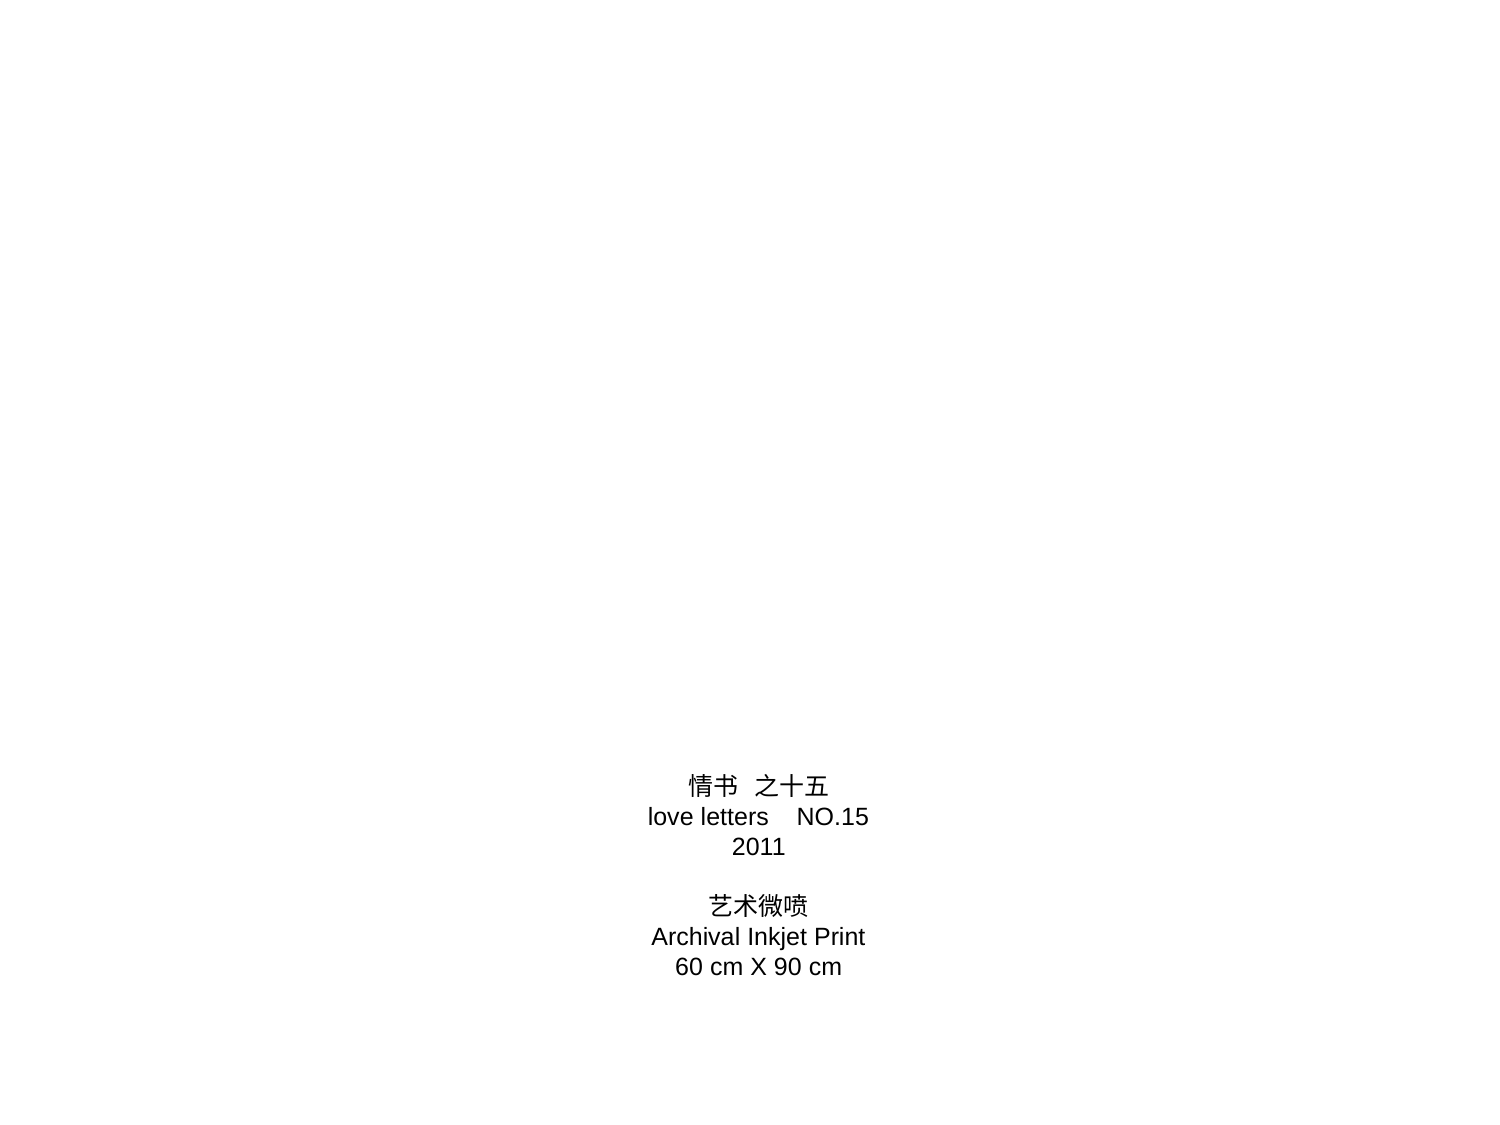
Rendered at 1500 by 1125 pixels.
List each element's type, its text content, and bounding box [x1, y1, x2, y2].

text_box 情书 之十五 love letters NO.15 2011 艺术微喷 Archival Inkjet Print 60 cm X 90 cm [383, 763, 1134, 1018]
